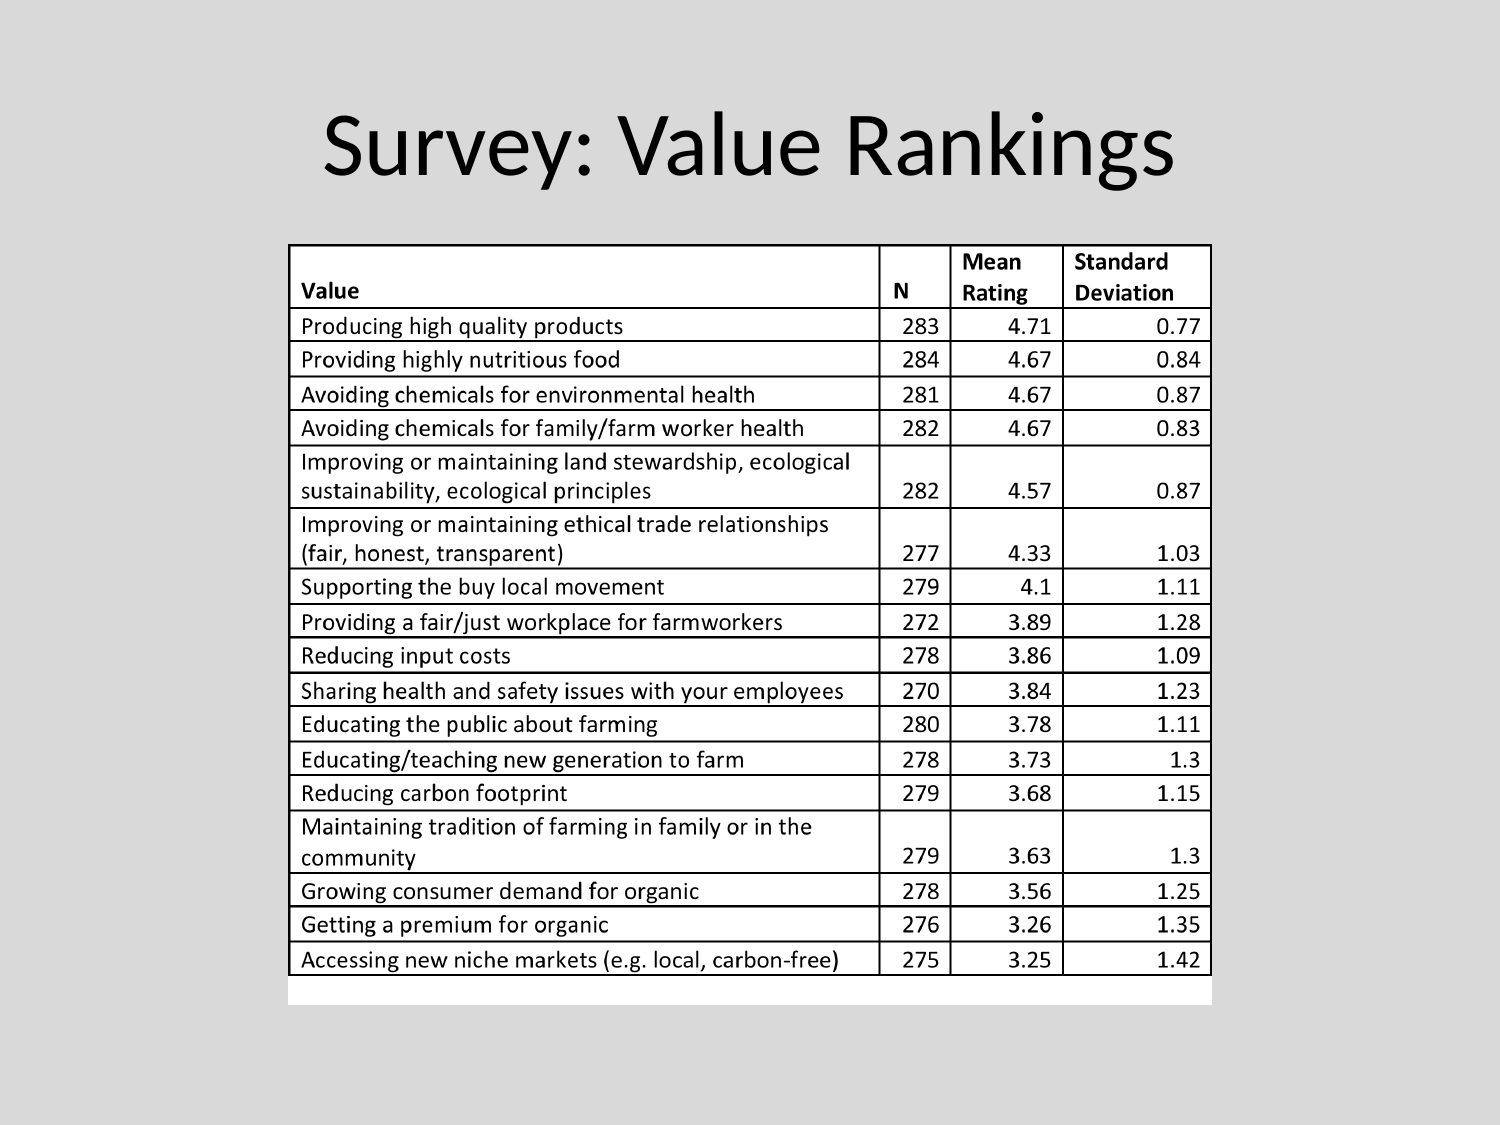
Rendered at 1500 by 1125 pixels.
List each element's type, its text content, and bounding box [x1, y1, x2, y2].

title Survey: Value Rankings [75, 45, 1425, 233]
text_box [288, 244, 1212, 1005]
